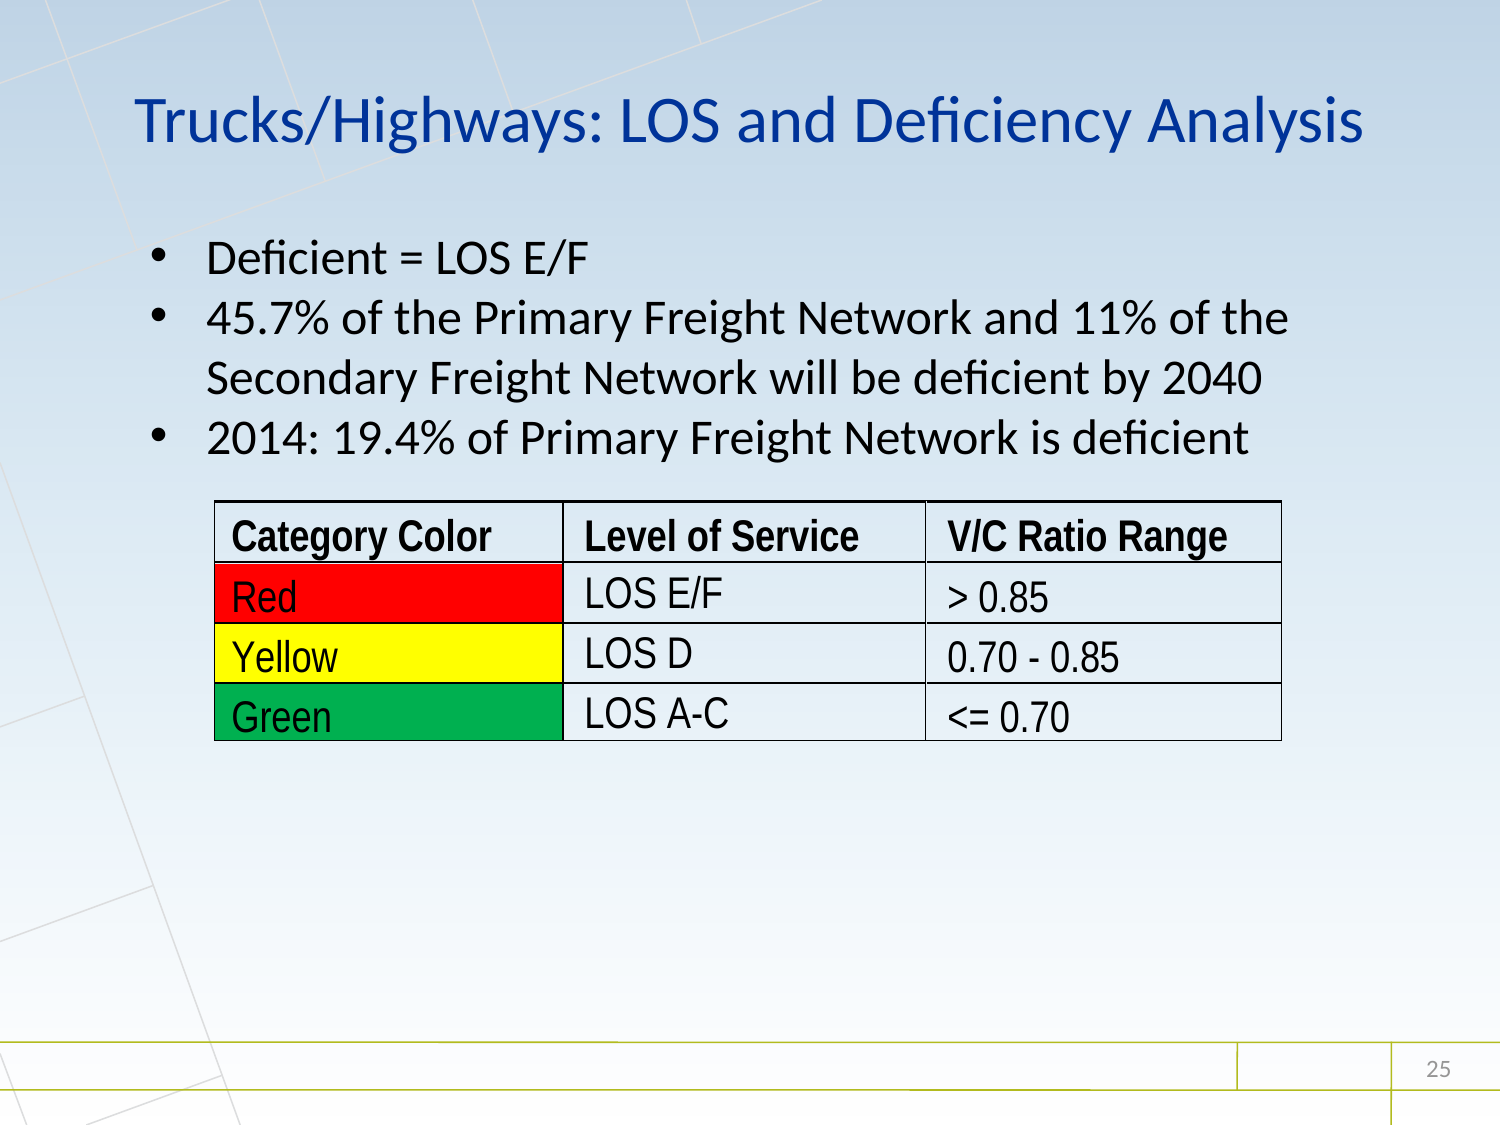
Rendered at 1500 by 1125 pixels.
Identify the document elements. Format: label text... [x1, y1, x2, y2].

text_box Deficient = LOS E/F 45.7% of the Primary Freight Network and 11% of the Secondary Freight Network will be deficient by 2040 2014: 19.4% of Primary Freight Network is deficient [134, 216, 1448, 472]
slide_number 25 [1391, 1037, 1467, 1098]
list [214, 500, 1282, 741]
title Trucks/Highways: LOS and Deficiency Analysis [0, 0, 1500, 233]
